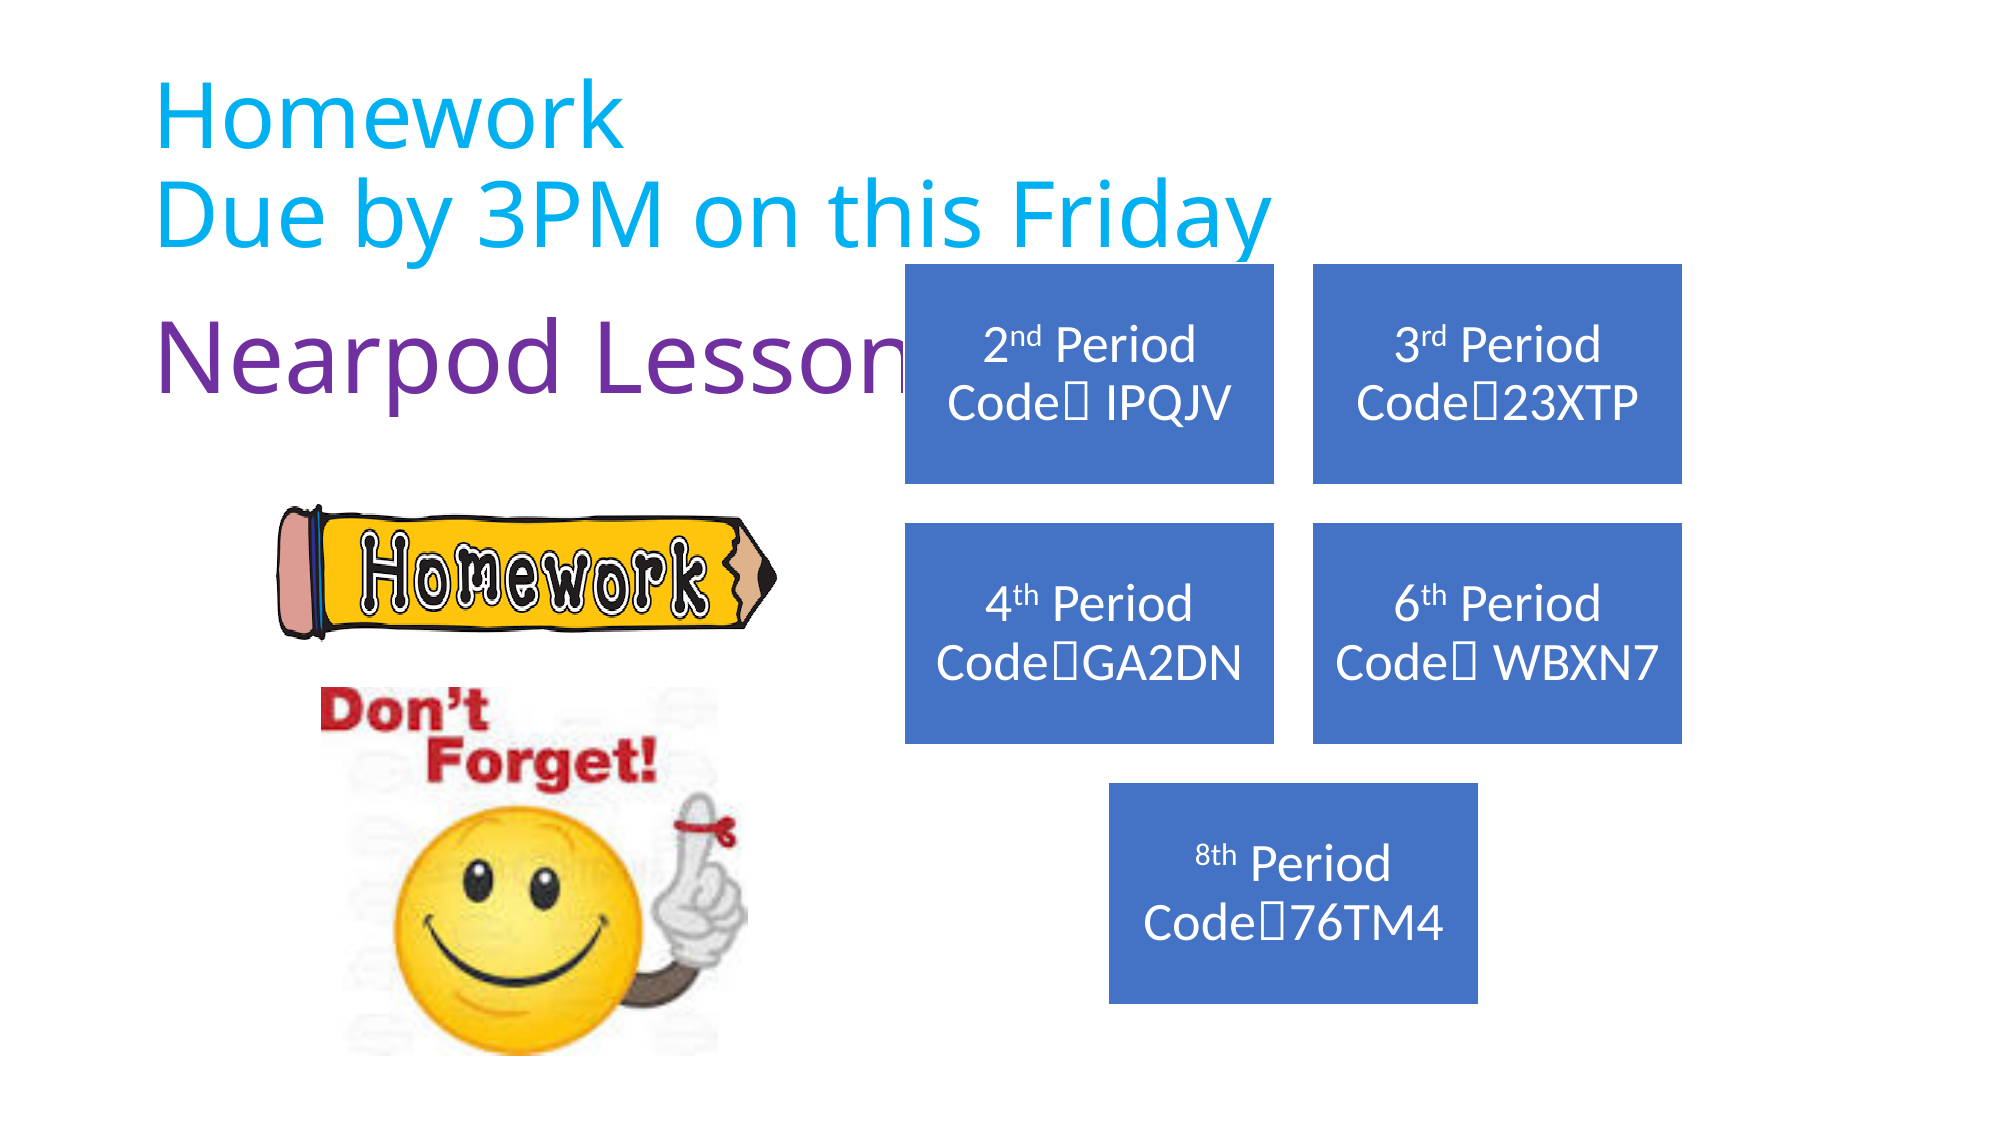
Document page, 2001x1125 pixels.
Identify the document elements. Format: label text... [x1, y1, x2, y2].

picture [321, 687, 748, 1056]
picture [276, 504, 777, 645]
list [862, 262, 1725, 1005]
list Nearpod Lesson [137, 299, 988, 1014]
title Homework Due by 3PM on this Friday [137, 59, 1863, 278]
